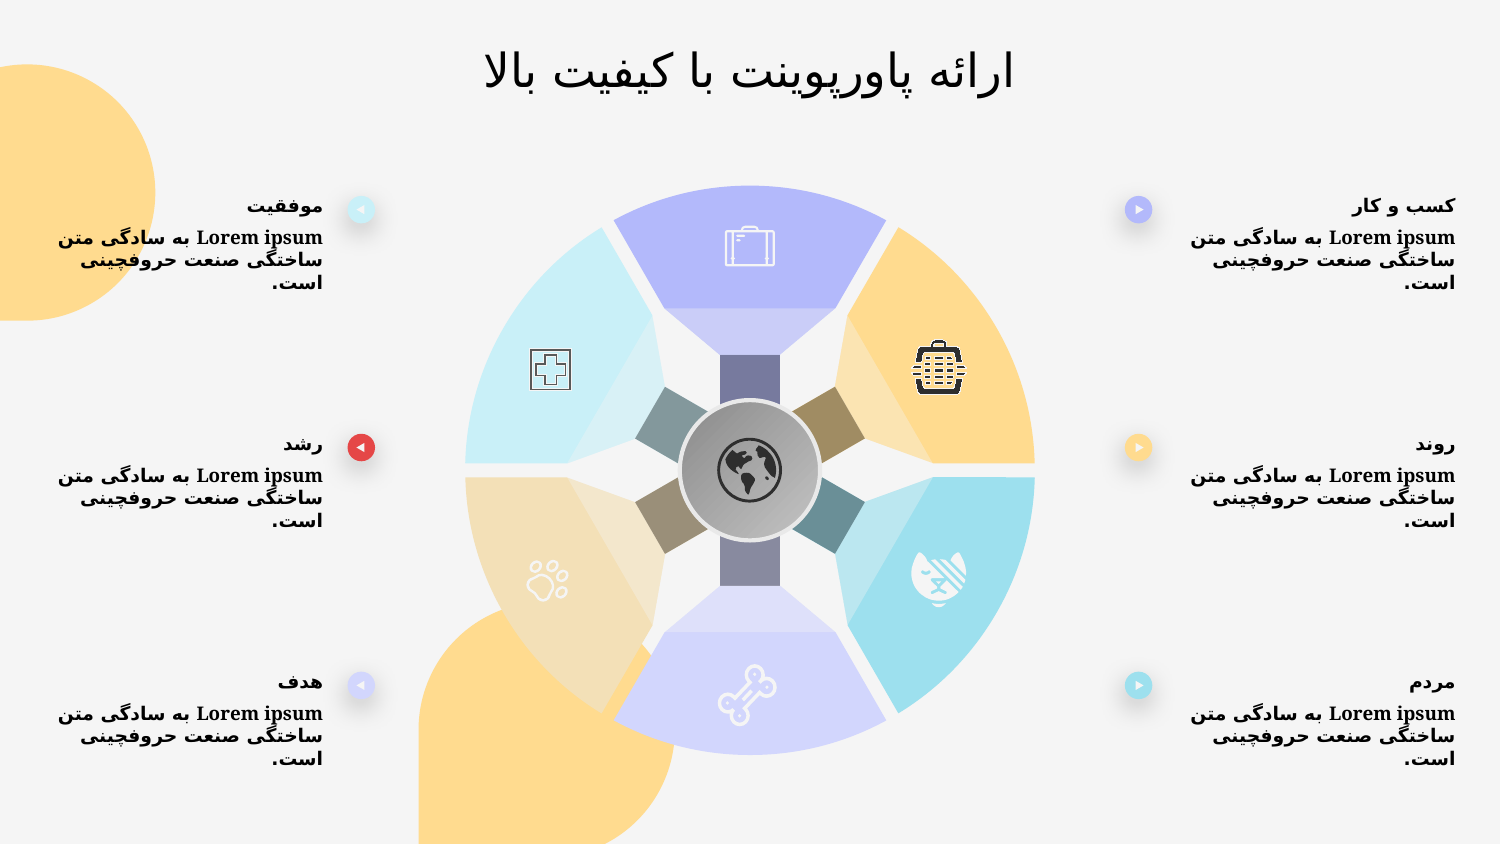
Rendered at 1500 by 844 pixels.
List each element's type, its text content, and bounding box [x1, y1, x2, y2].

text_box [525, 559, 570, 602]
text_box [716, 663, 778, 727]
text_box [911, 339, 967, 395]
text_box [911, 552, 967, 608]
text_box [529, 348, 572, 391]
text_box ارائه پاورپوینت با کیفیت بالا [0, 33, 1500, 105]
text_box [44, 185, 1456, 756]
